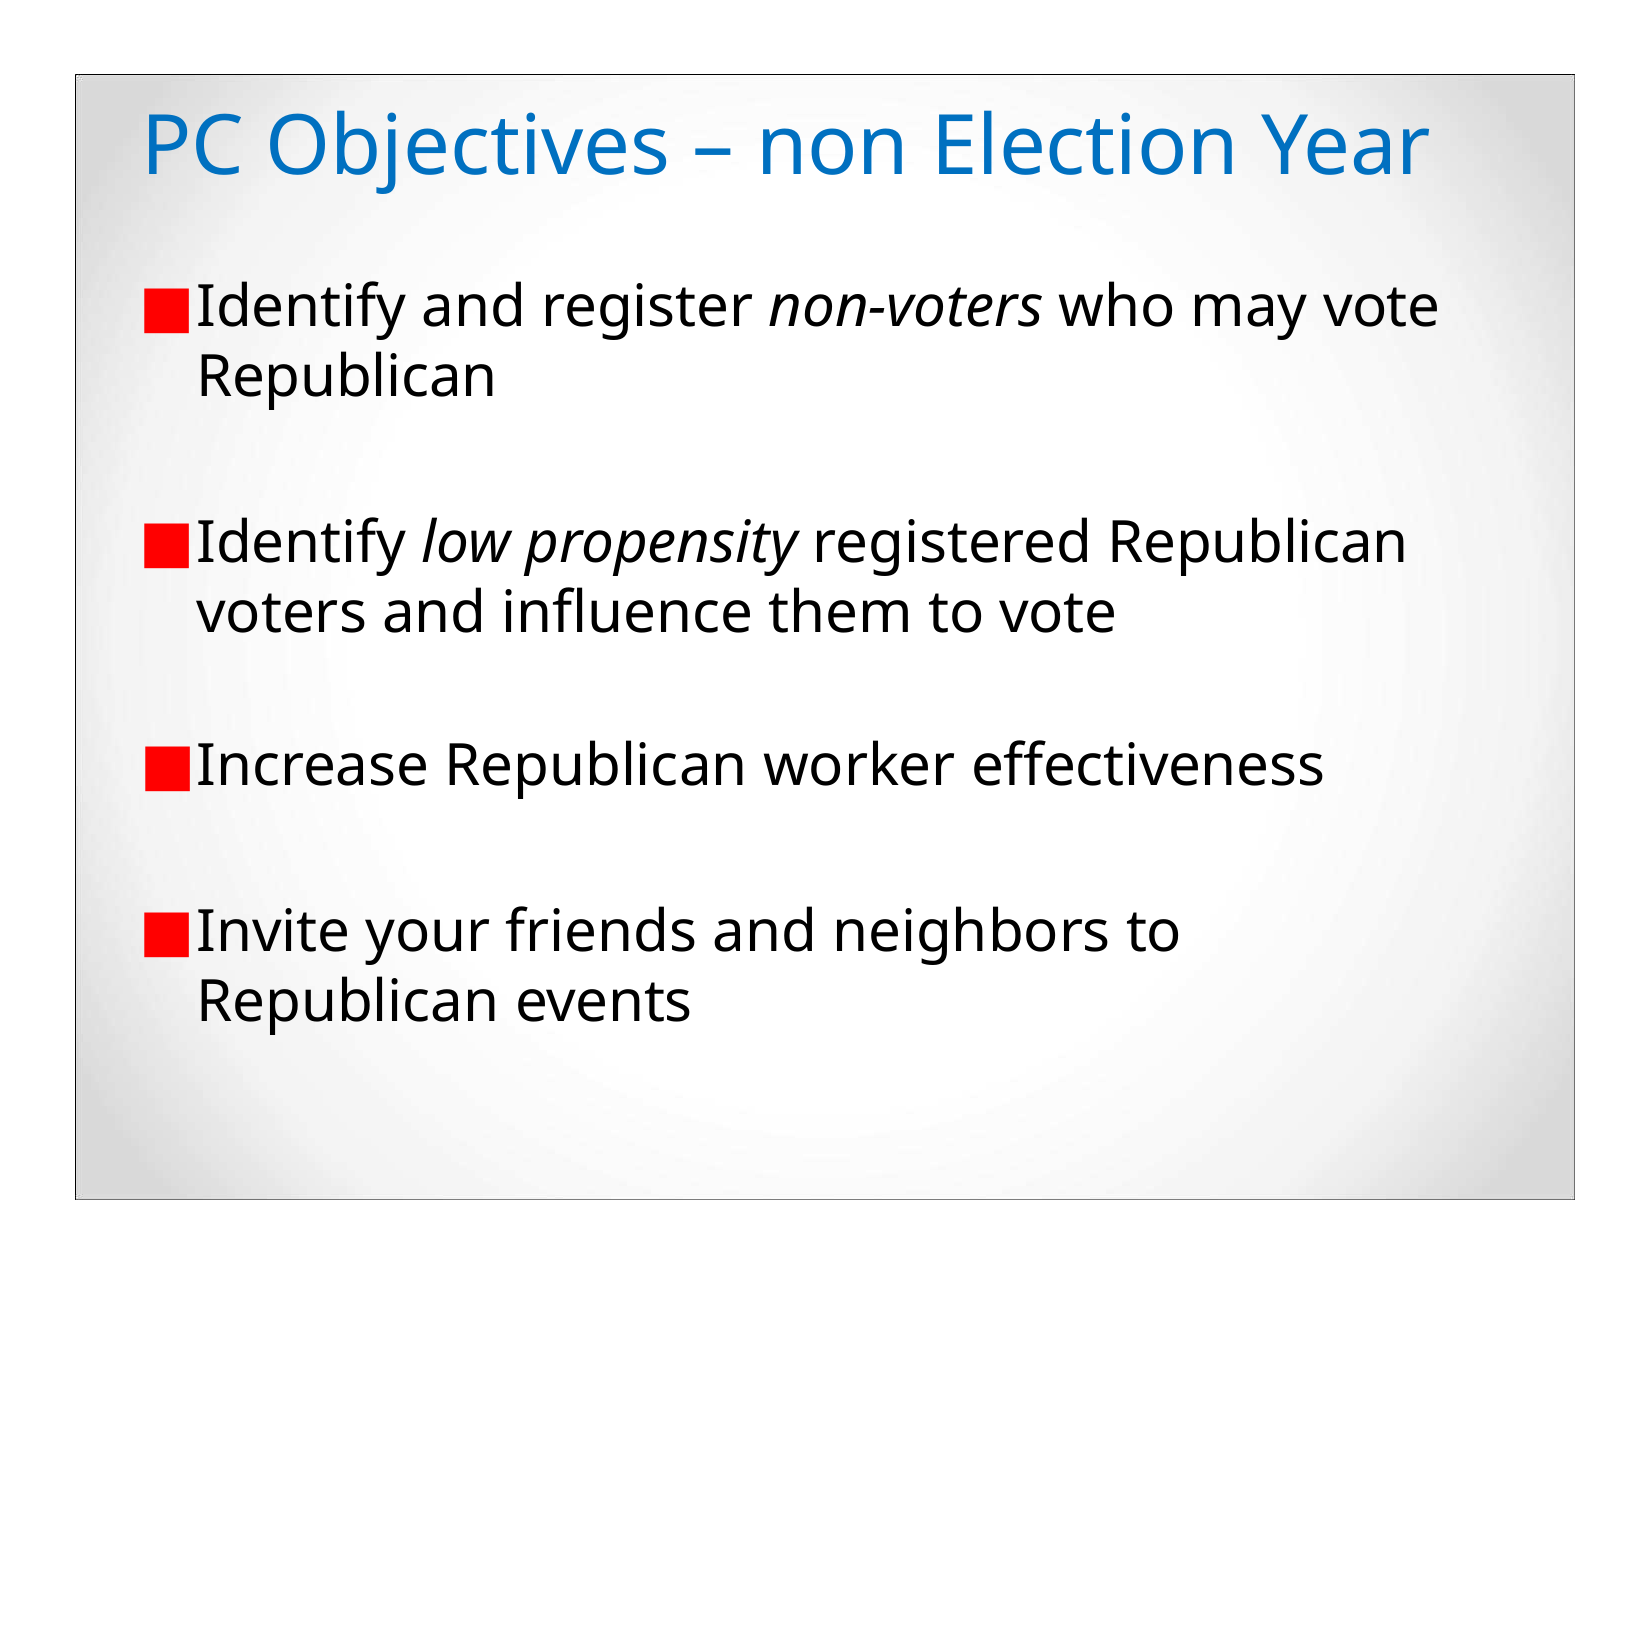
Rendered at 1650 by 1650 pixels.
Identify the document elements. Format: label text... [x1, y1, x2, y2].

text_box Identify and register non-voters who may vote Republican Identify low propensity registered Republican voters and influence them to vote Increase Republican worker effectiveness Invite your friends and neighbors to Republican events [137, 266, 1498, 1033]
picture [75, 74, 1575, 1200]
title PC Objectives – non Election Year [138, 88, 1512, 367]
